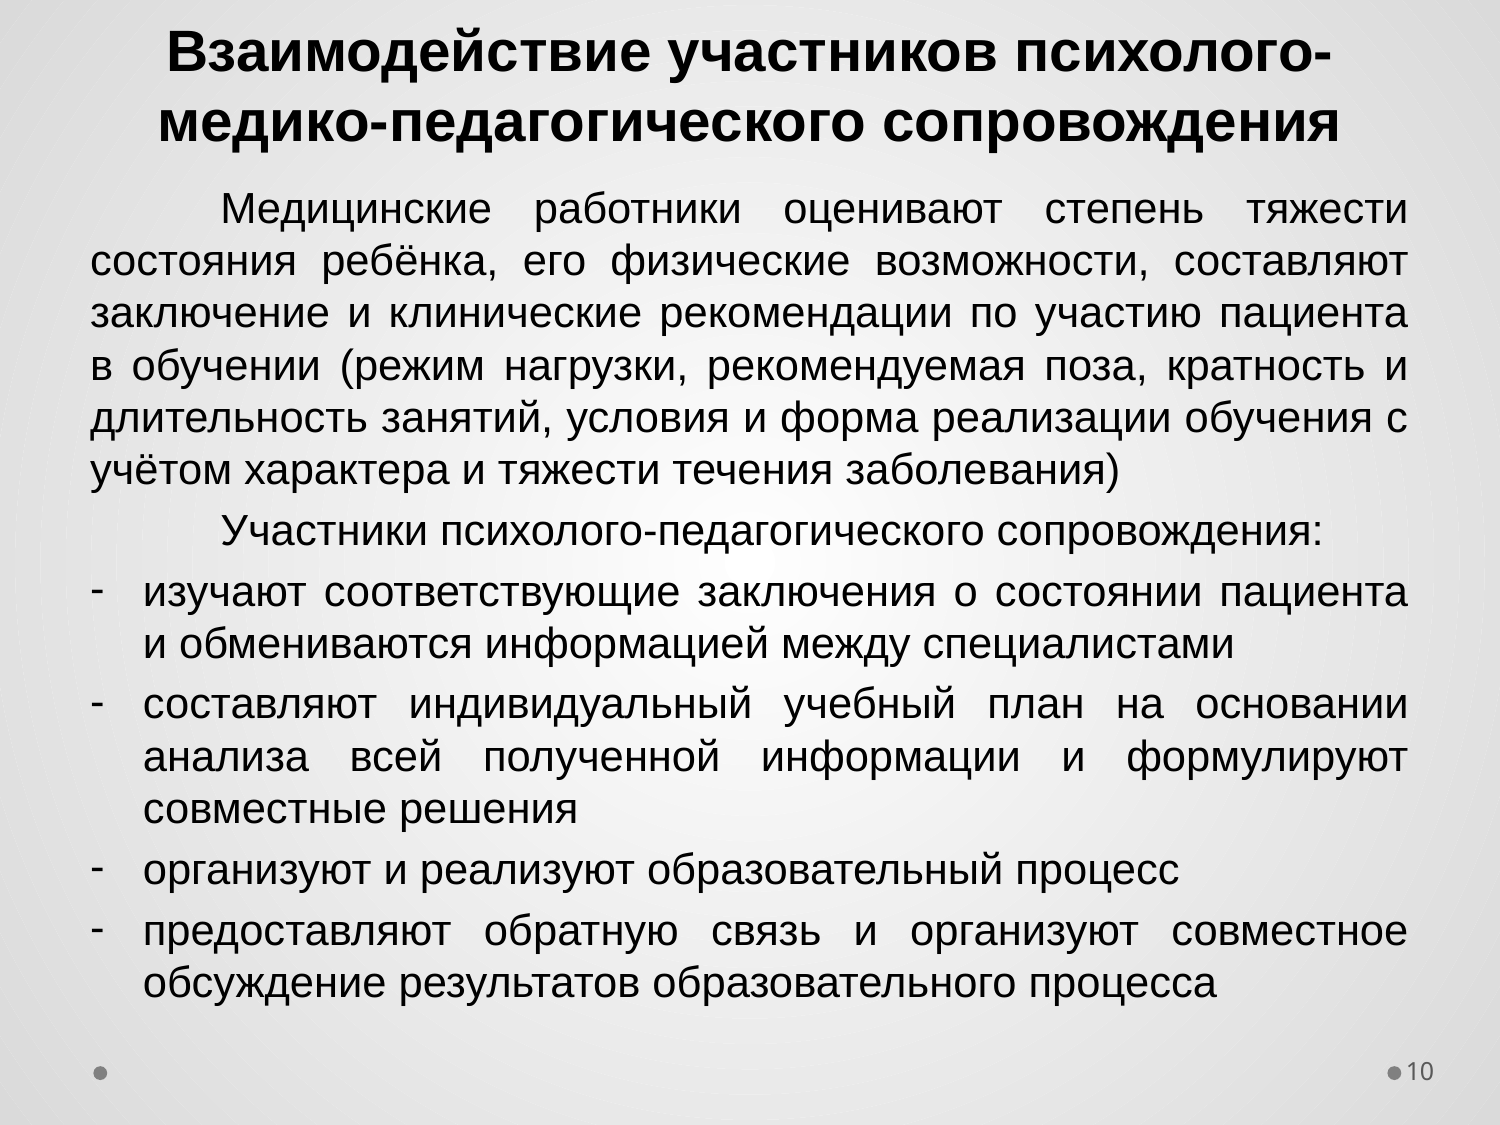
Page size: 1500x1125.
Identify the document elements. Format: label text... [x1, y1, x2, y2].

slide_number 10 [1401, 1042, 1494, 1103]
title Взаимодействие участников психолого-медико-педагогического сопровождения [75, 0, 1425, 161]
list Медицинские работники оценивают степень тяжести состояния ребёнка, его физические возможности, составляют заключение и клинические рекомендации по участию пациента в обучении (режим нагрузки, рекомендуемая поза, кратность и длительность занятий, условия и форма реализации обучения с учётом характера и тяжести течения заболевания) Участники психолого-педагогического сопровождения: изучают соответствующие заключения о состоянии пациента и обмениваются информацией между специалистами составляют индивидуальный учебный план на основании анализа всей полученной информации и формулируют совместные решения организуют и реализуют образовательный процесс предоставляют обратную связь и организуют совместное обсуждение результатов образовательного процесса [75, 172, 1425, 1059]
